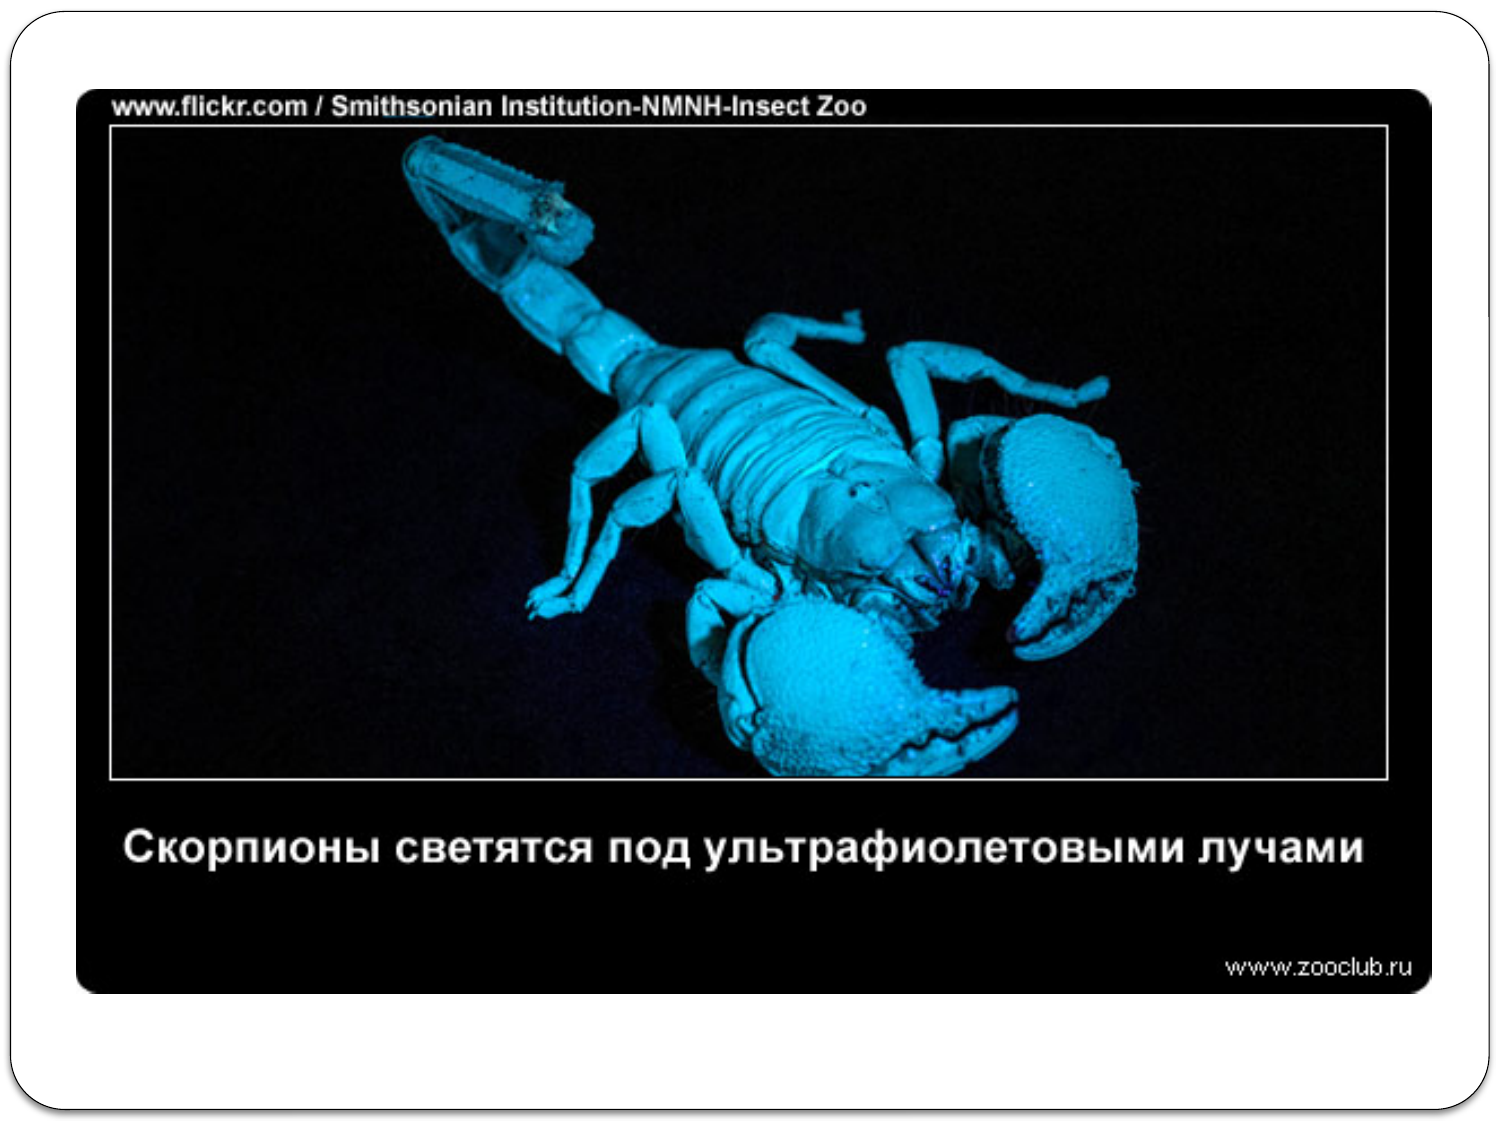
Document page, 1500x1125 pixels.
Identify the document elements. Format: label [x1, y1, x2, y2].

picture [76, 89, 1432, 994]
